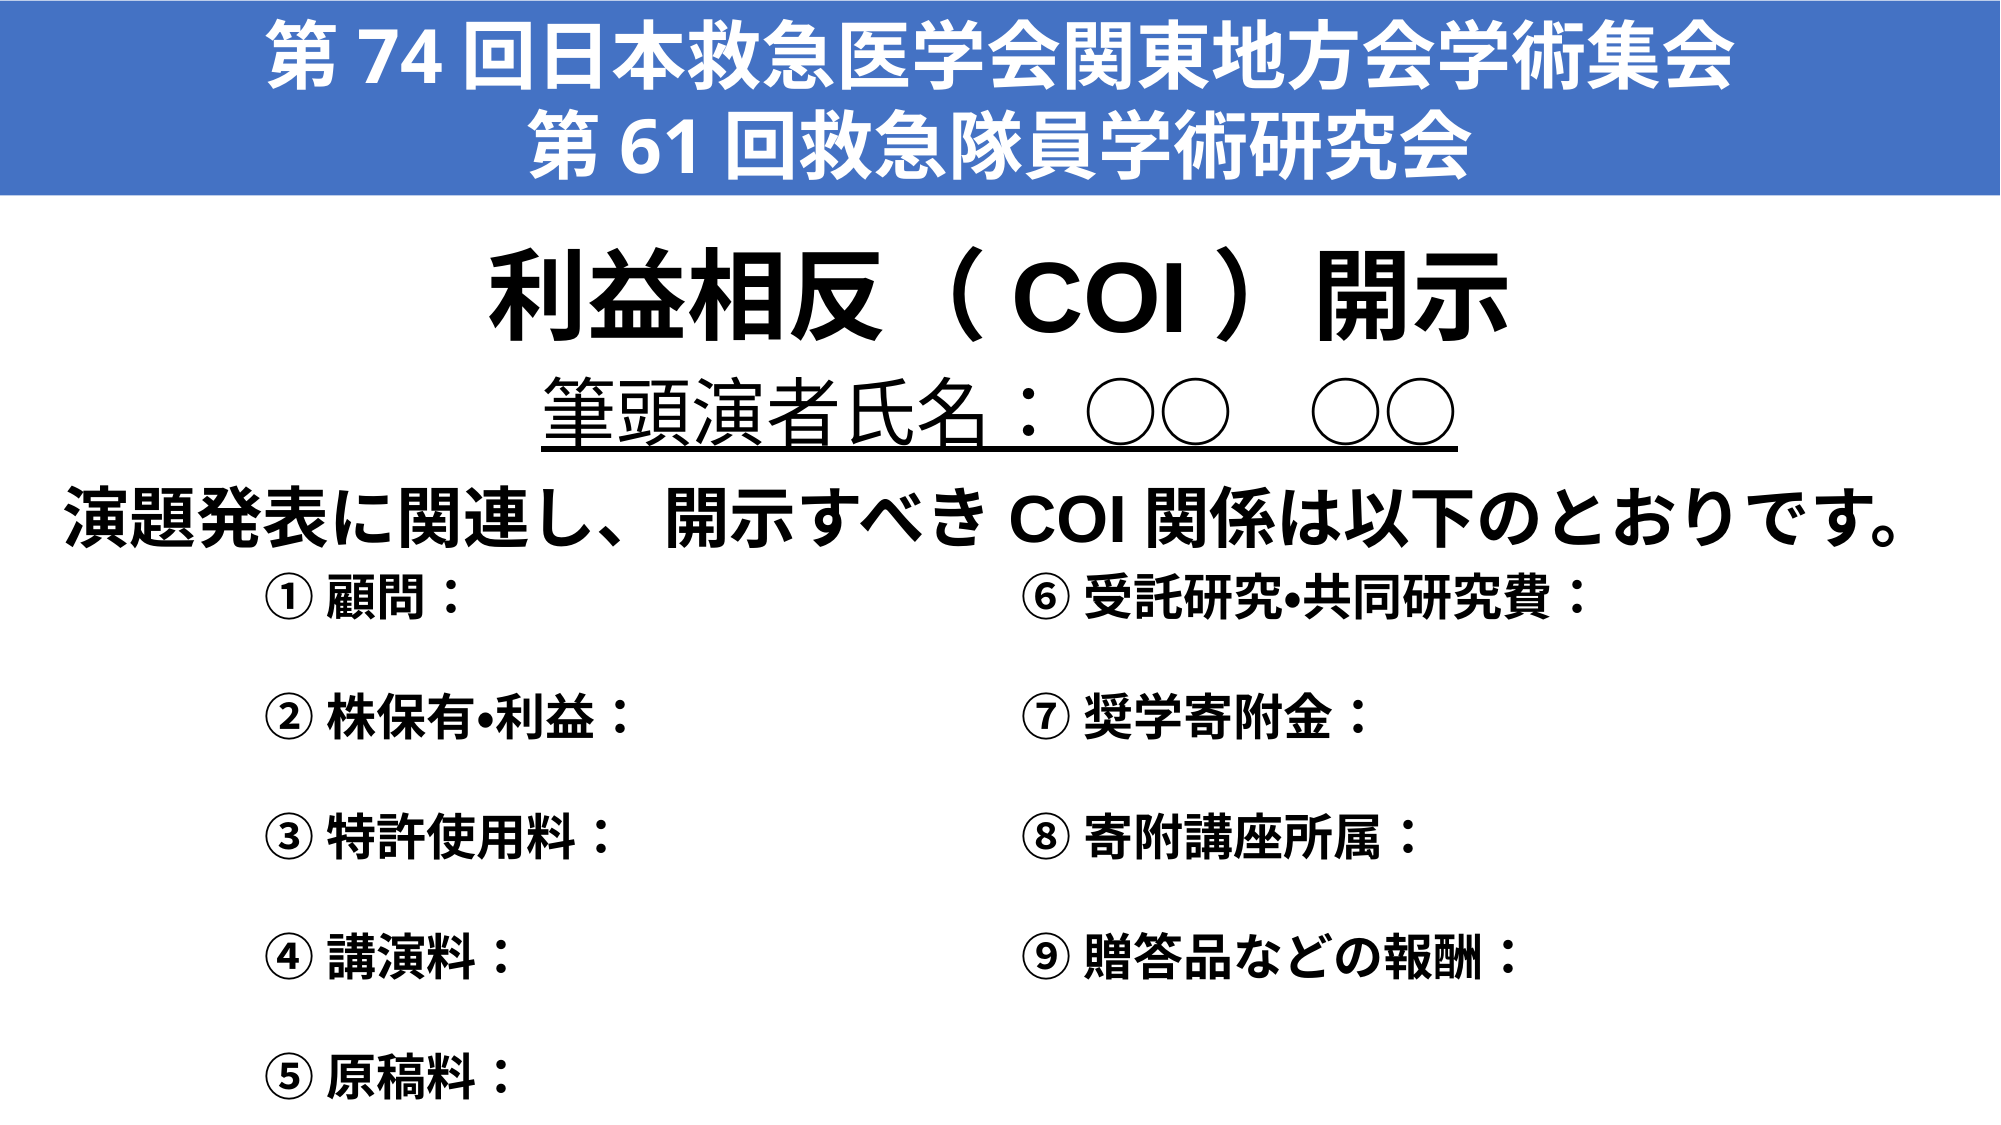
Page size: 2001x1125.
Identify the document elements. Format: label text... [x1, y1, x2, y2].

text_box 演題発表に関連し、開示すべきCOI関係は以下のとおりです。 [0, 468, 2000, 563]
text_box 利益相反（COI）開示 [249, 197, 1750, 325]
text_box 第74回日本救急医学会関東地方会学術集会 第61回救急隊員学術研究会 [0, 0, 2000, 196]
text_box 筆頭演者氏名： ○○ ○○ [249, 325, 1750, 468]
text_box ⑥受託研究・共同研究費： ⑦奨学寄附金： ⑧寄附講座所属： ⑨贈答品などの報酬： [1006, 557, 1757, 1113]
text_box ①顧問： ②株保有・利益： ③特許使用料： ④講演料： ⑤原稿料： [249, 557, 1000, 1113]
